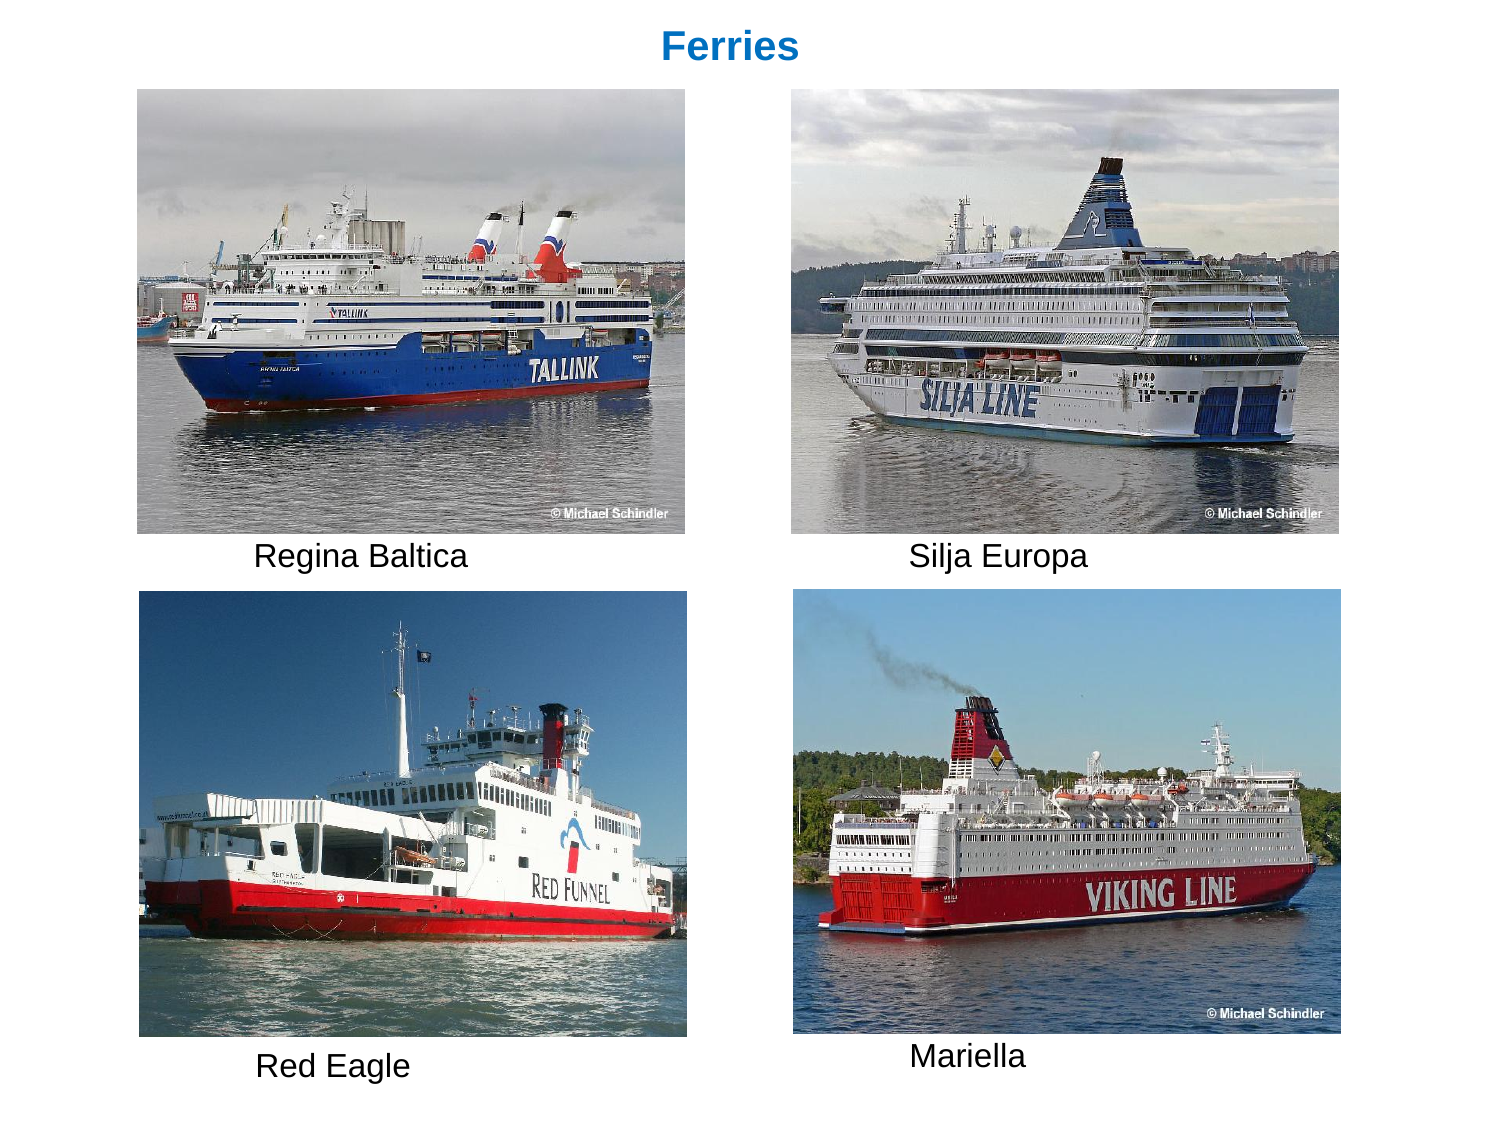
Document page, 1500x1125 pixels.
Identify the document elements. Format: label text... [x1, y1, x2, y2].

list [139, 591, 687, 1037]
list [791, 89, 1339, 535]
text_box Regina Baltica [238, 543, 588, 582]
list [137, 89, 686, 535]
text_box Red Eagle [240, 1045, 590, 1092]
text_box Silja Europa [893, 543, 1243, 582]
text_box Mariella [894, 1043, 1244, 1082]
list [793, 589, 1341, 1035]
title Ferries [0, 15, 1462, 71]
